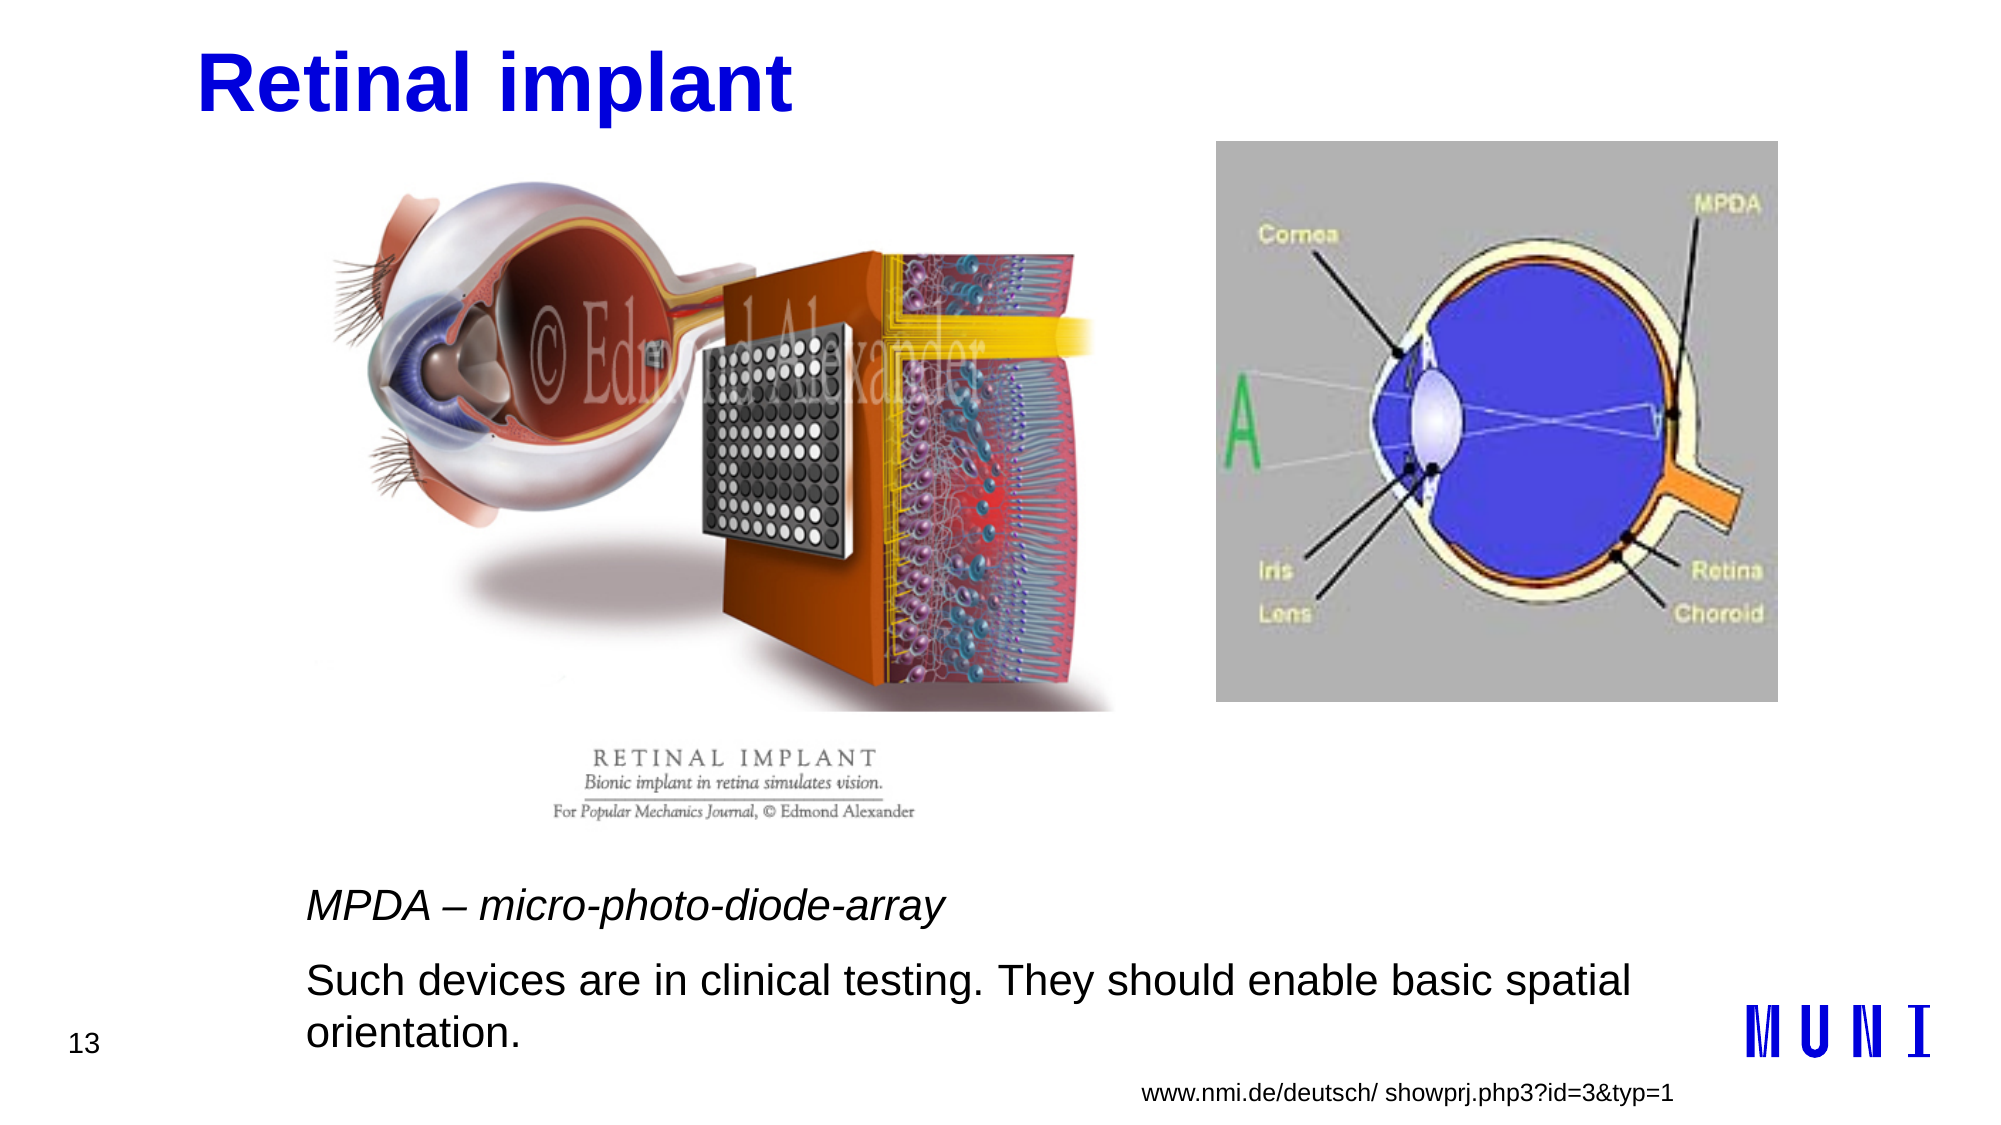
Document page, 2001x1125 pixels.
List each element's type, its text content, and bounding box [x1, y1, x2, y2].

text_box MPDA – micro-photo-diode-array Such devices are in clinical testing. They should enable basic spatial orientation. [291, 869, 1703, 1064]
list www.nmi.de/deutsch/ showprj.php3?id=3&typ=1 [1141, 1082, 1750, 1125]
title Retinal implant [196, 45, 823, 141]
slide_number 13 [67, 1021, 110, 1063]
picture [1216, 141, 1778, 703]
picture [290, 172, 1130, 854]
